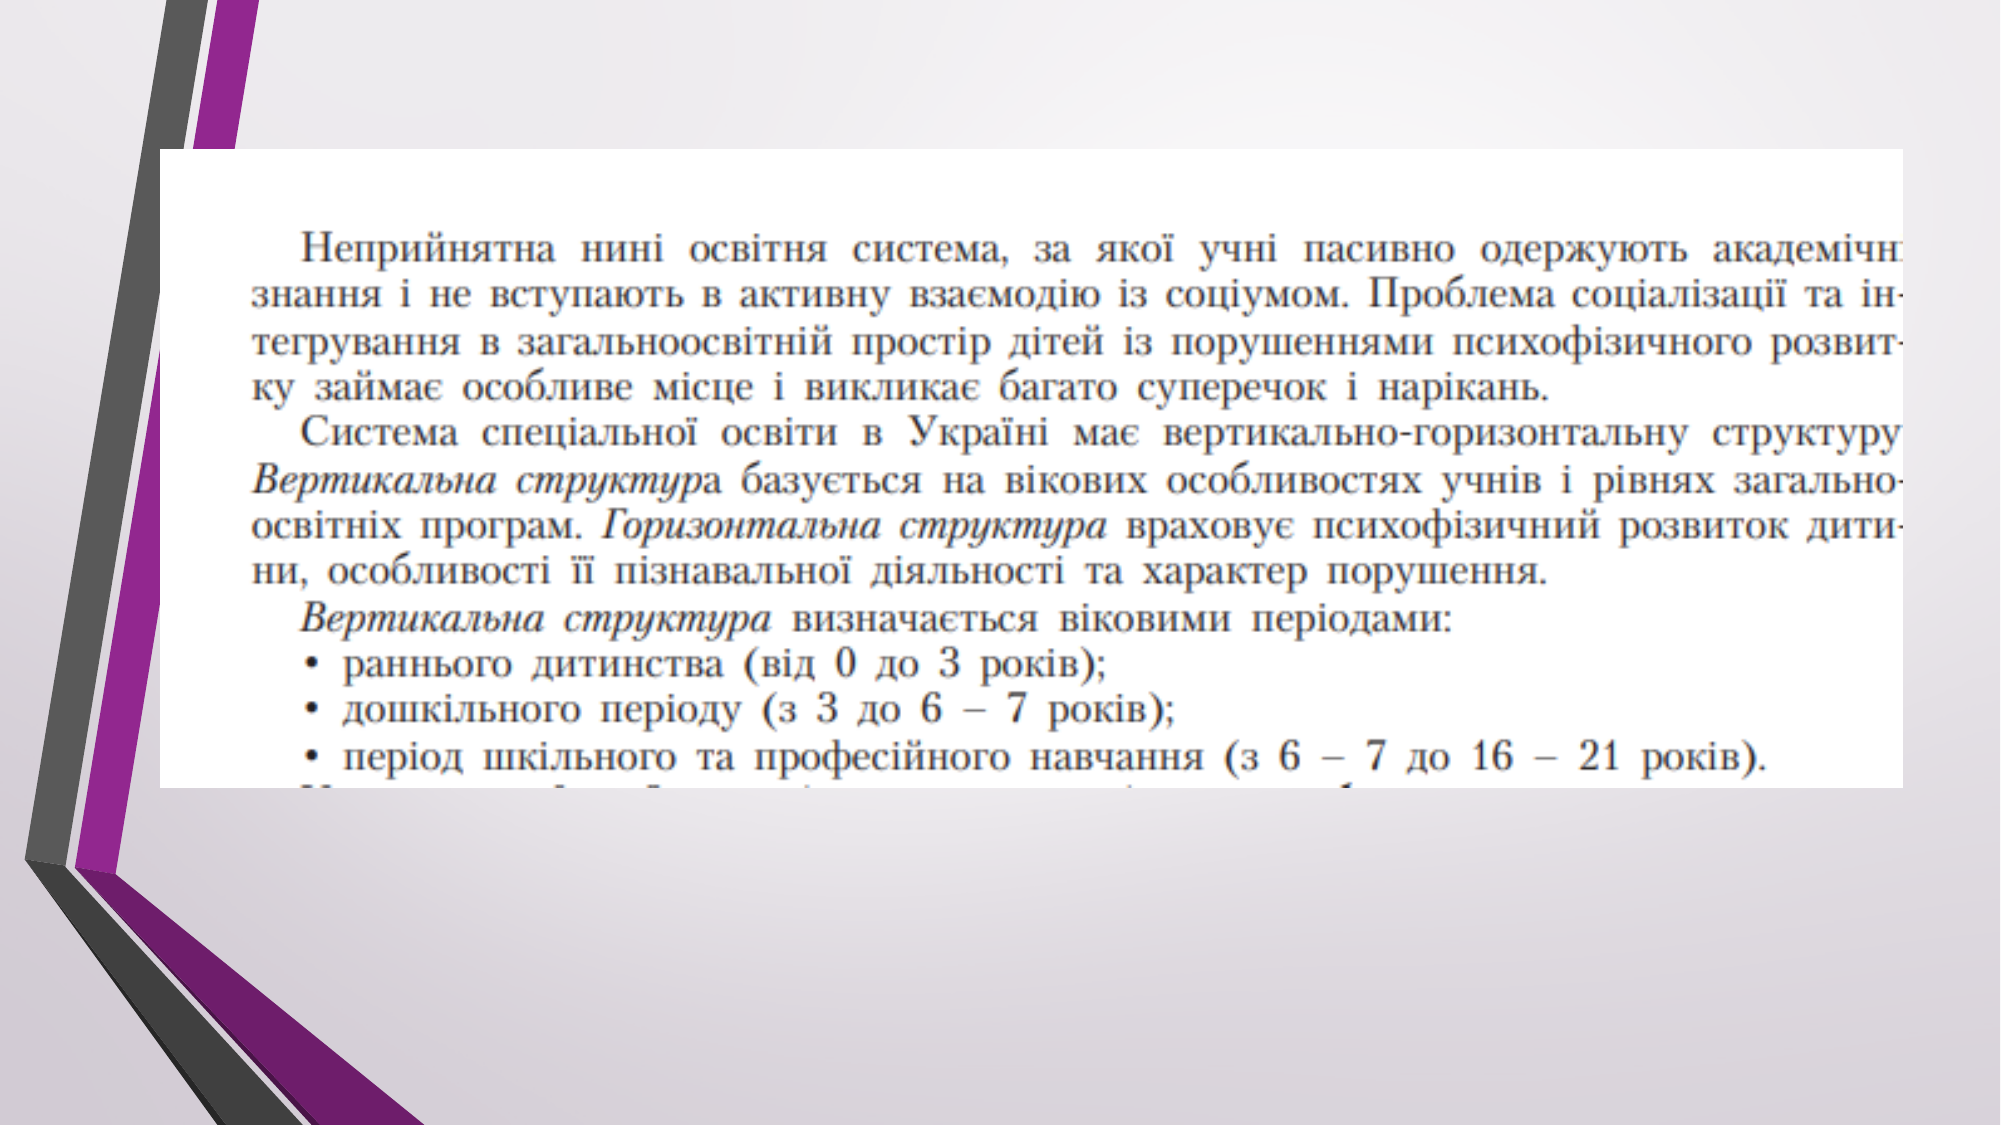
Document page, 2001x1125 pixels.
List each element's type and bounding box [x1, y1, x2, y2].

picture [160, 149, 1904, 788]
